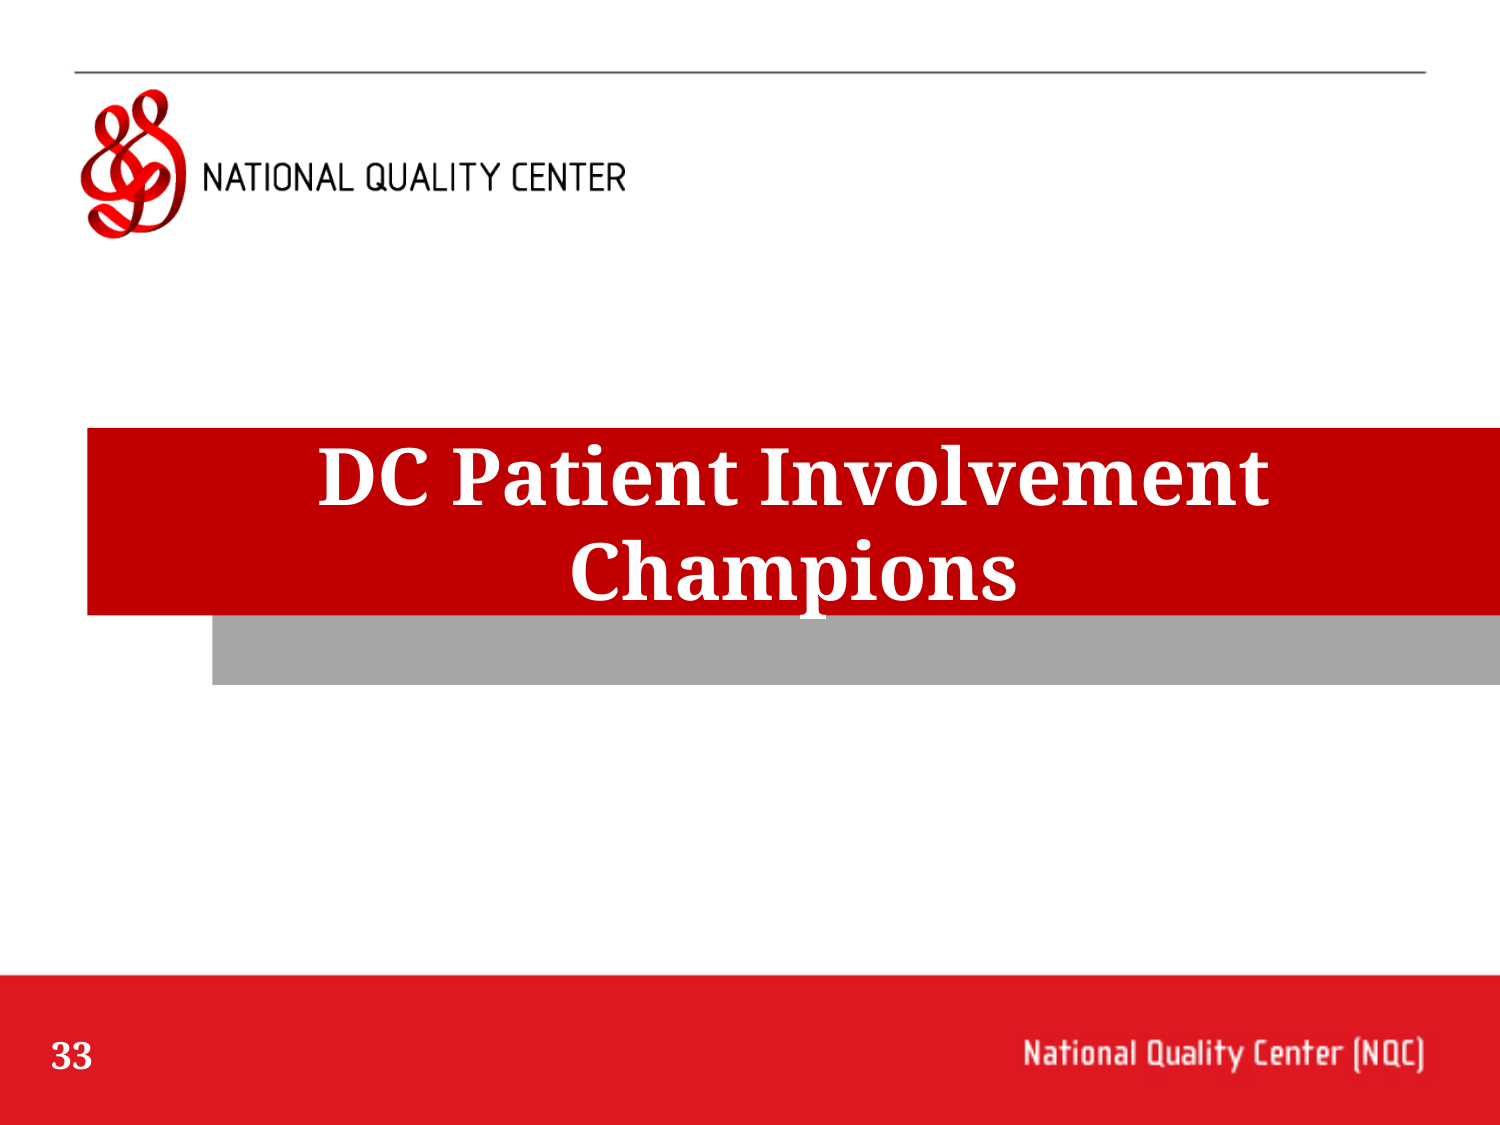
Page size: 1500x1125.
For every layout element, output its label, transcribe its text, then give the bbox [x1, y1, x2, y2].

text_box DC Patient Involvement Champions [87, 427, 1500, 616]
text_box [212, 616, 1500, 685]
picture [0, 0, 1500, 1125]
